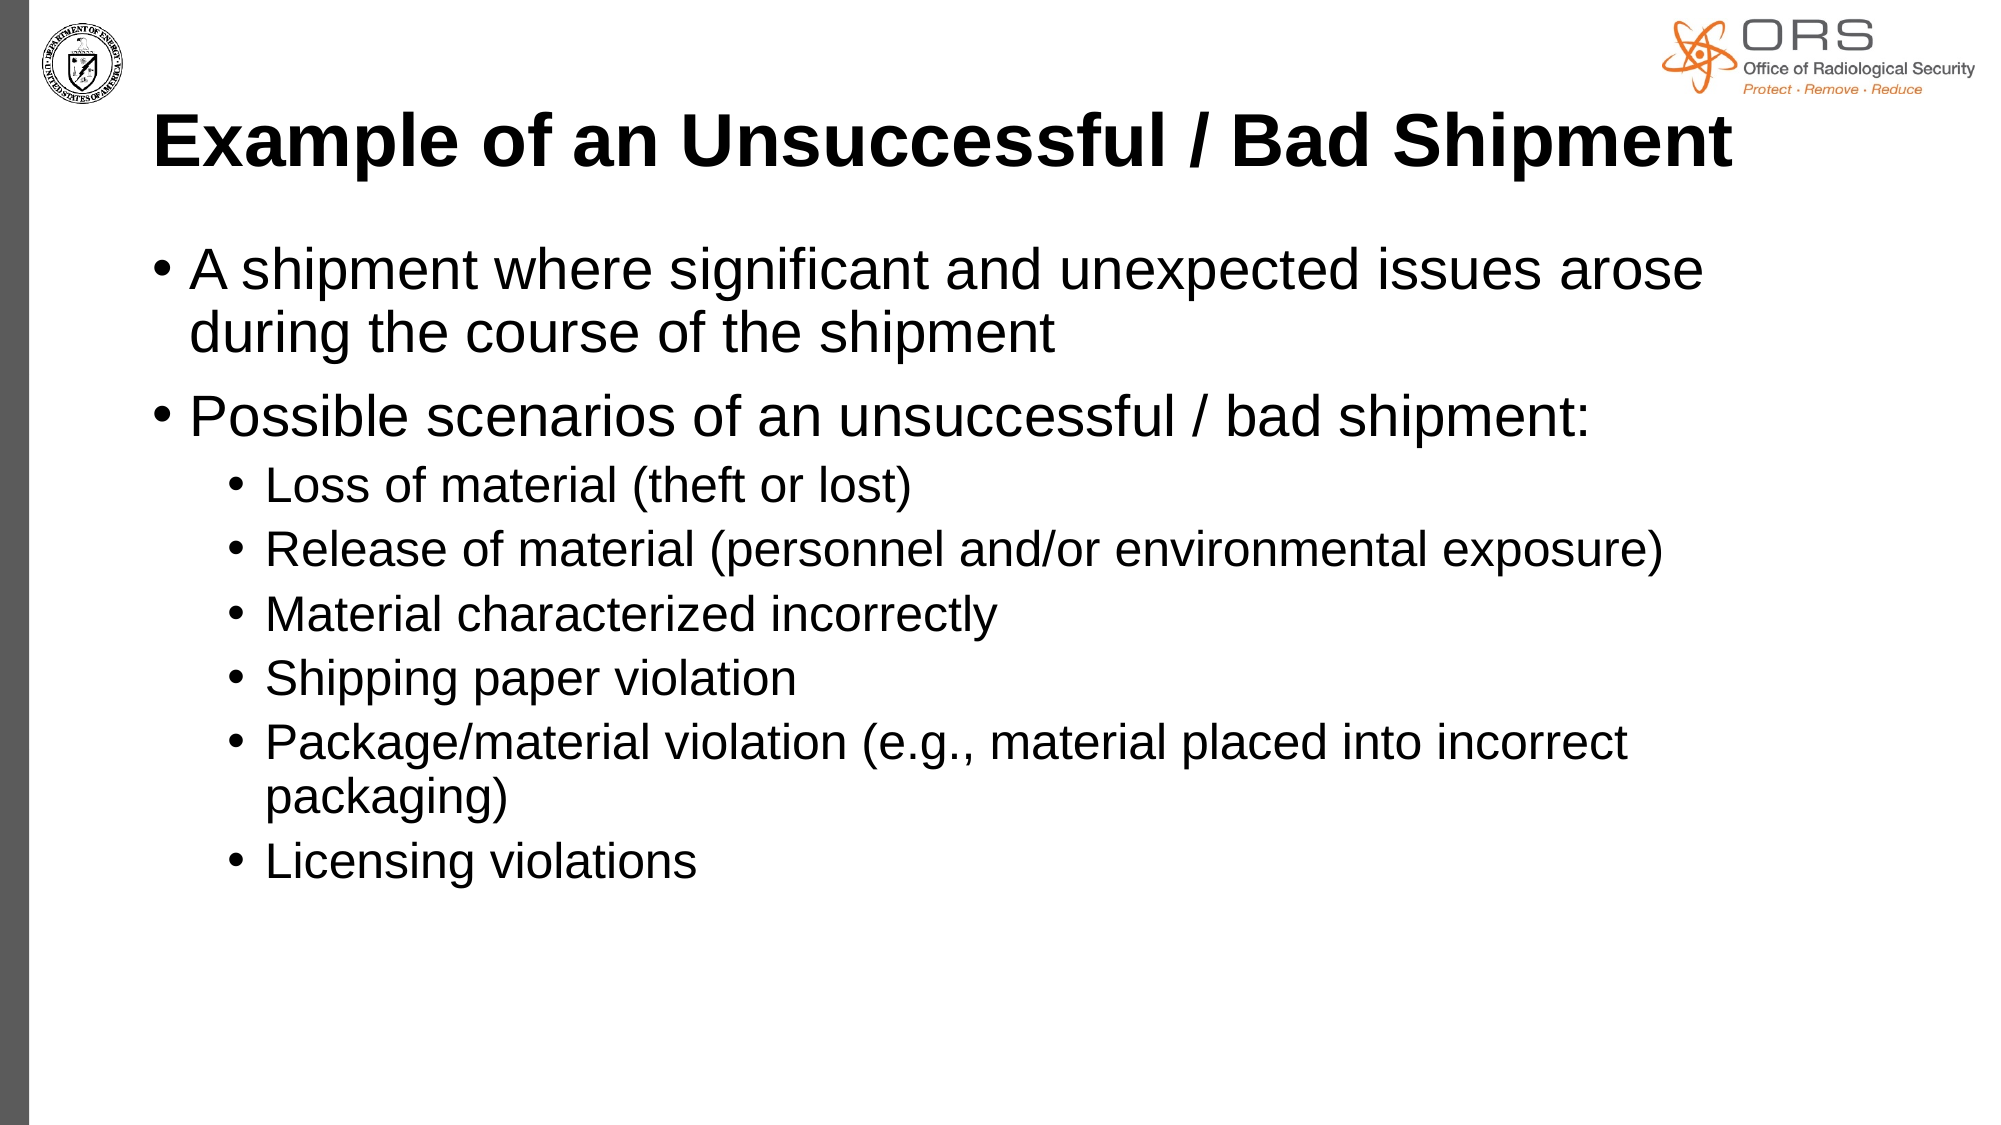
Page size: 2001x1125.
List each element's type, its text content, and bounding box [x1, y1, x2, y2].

picture [1828, 18, 1975, 94]
title Example of an Unsuccessful / Bad Shipment [137, 18, 1828, 190]
list A shipment where significant and unexpected issues arose during the course of the shipment Possible scenarios of an unsuccessful / bad shipment: Loss of material (theft or lost) Release of material (personnel and/or environmental exposure) Material characterized incorrectly Shipping paper violation Package/material violation (e.g., material placed into incorrect packaging) Licensing violations [137, 232, 1863, 1107]
